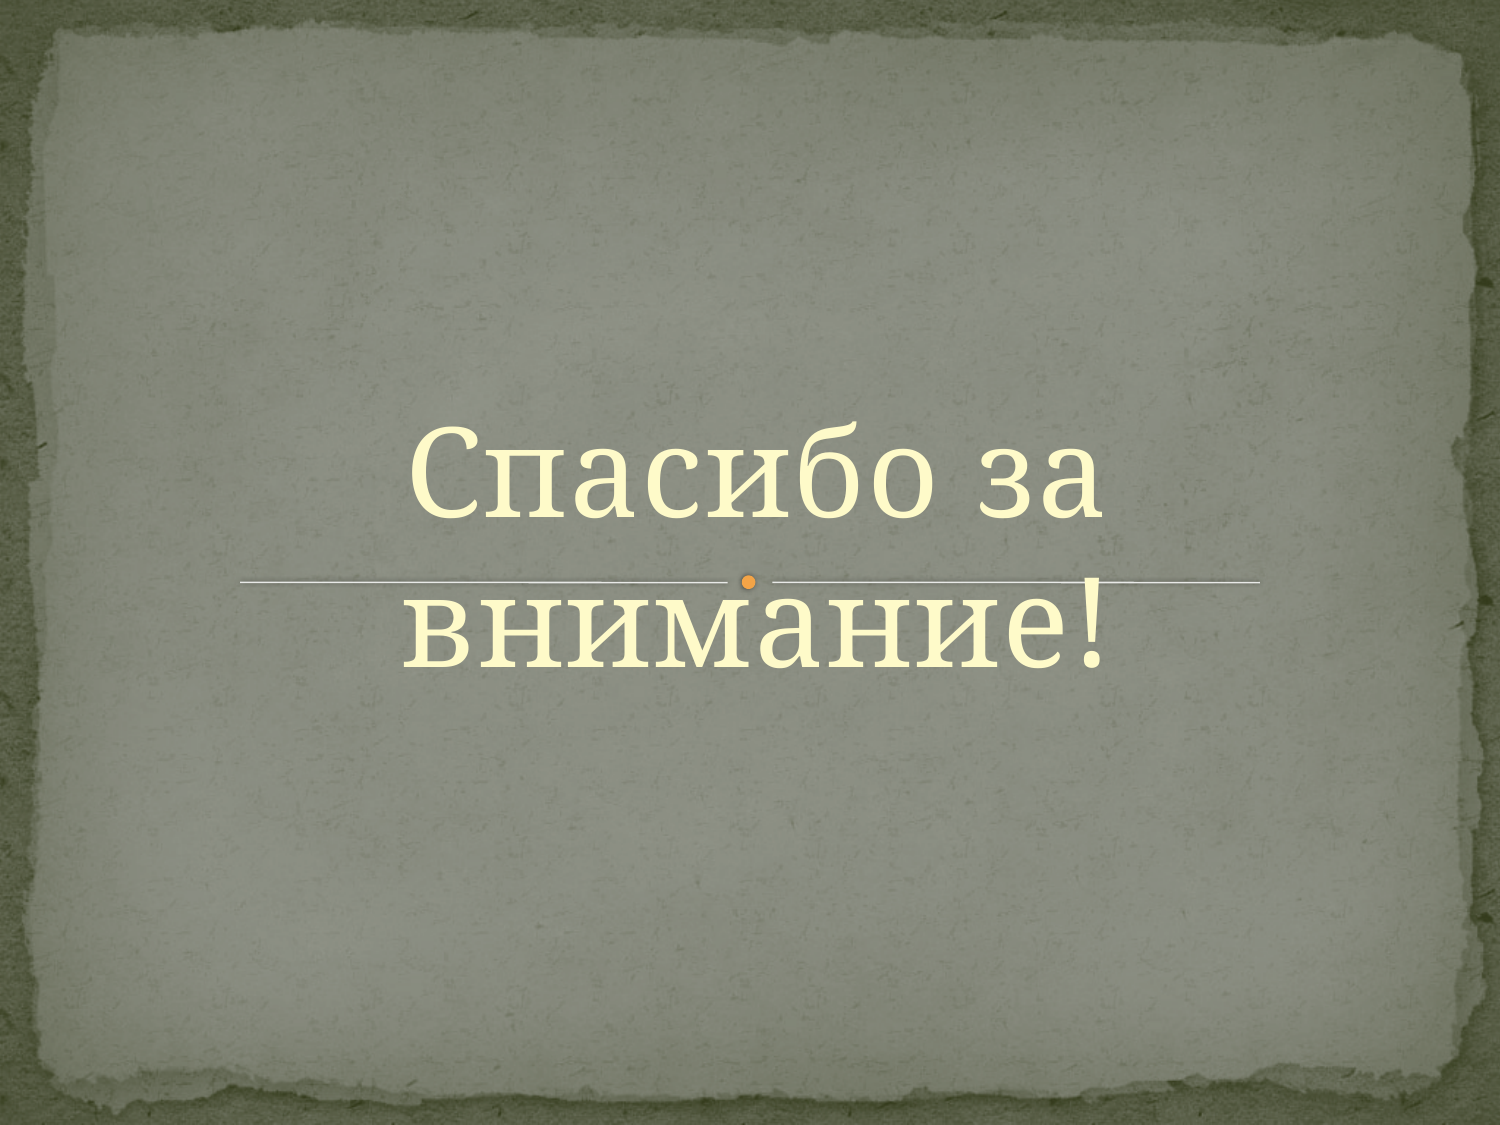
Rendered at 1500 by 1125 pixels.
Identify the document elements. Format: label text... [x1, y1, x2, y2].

subtitle Спасибо за внимание! [76, 385, 1440, 573]
